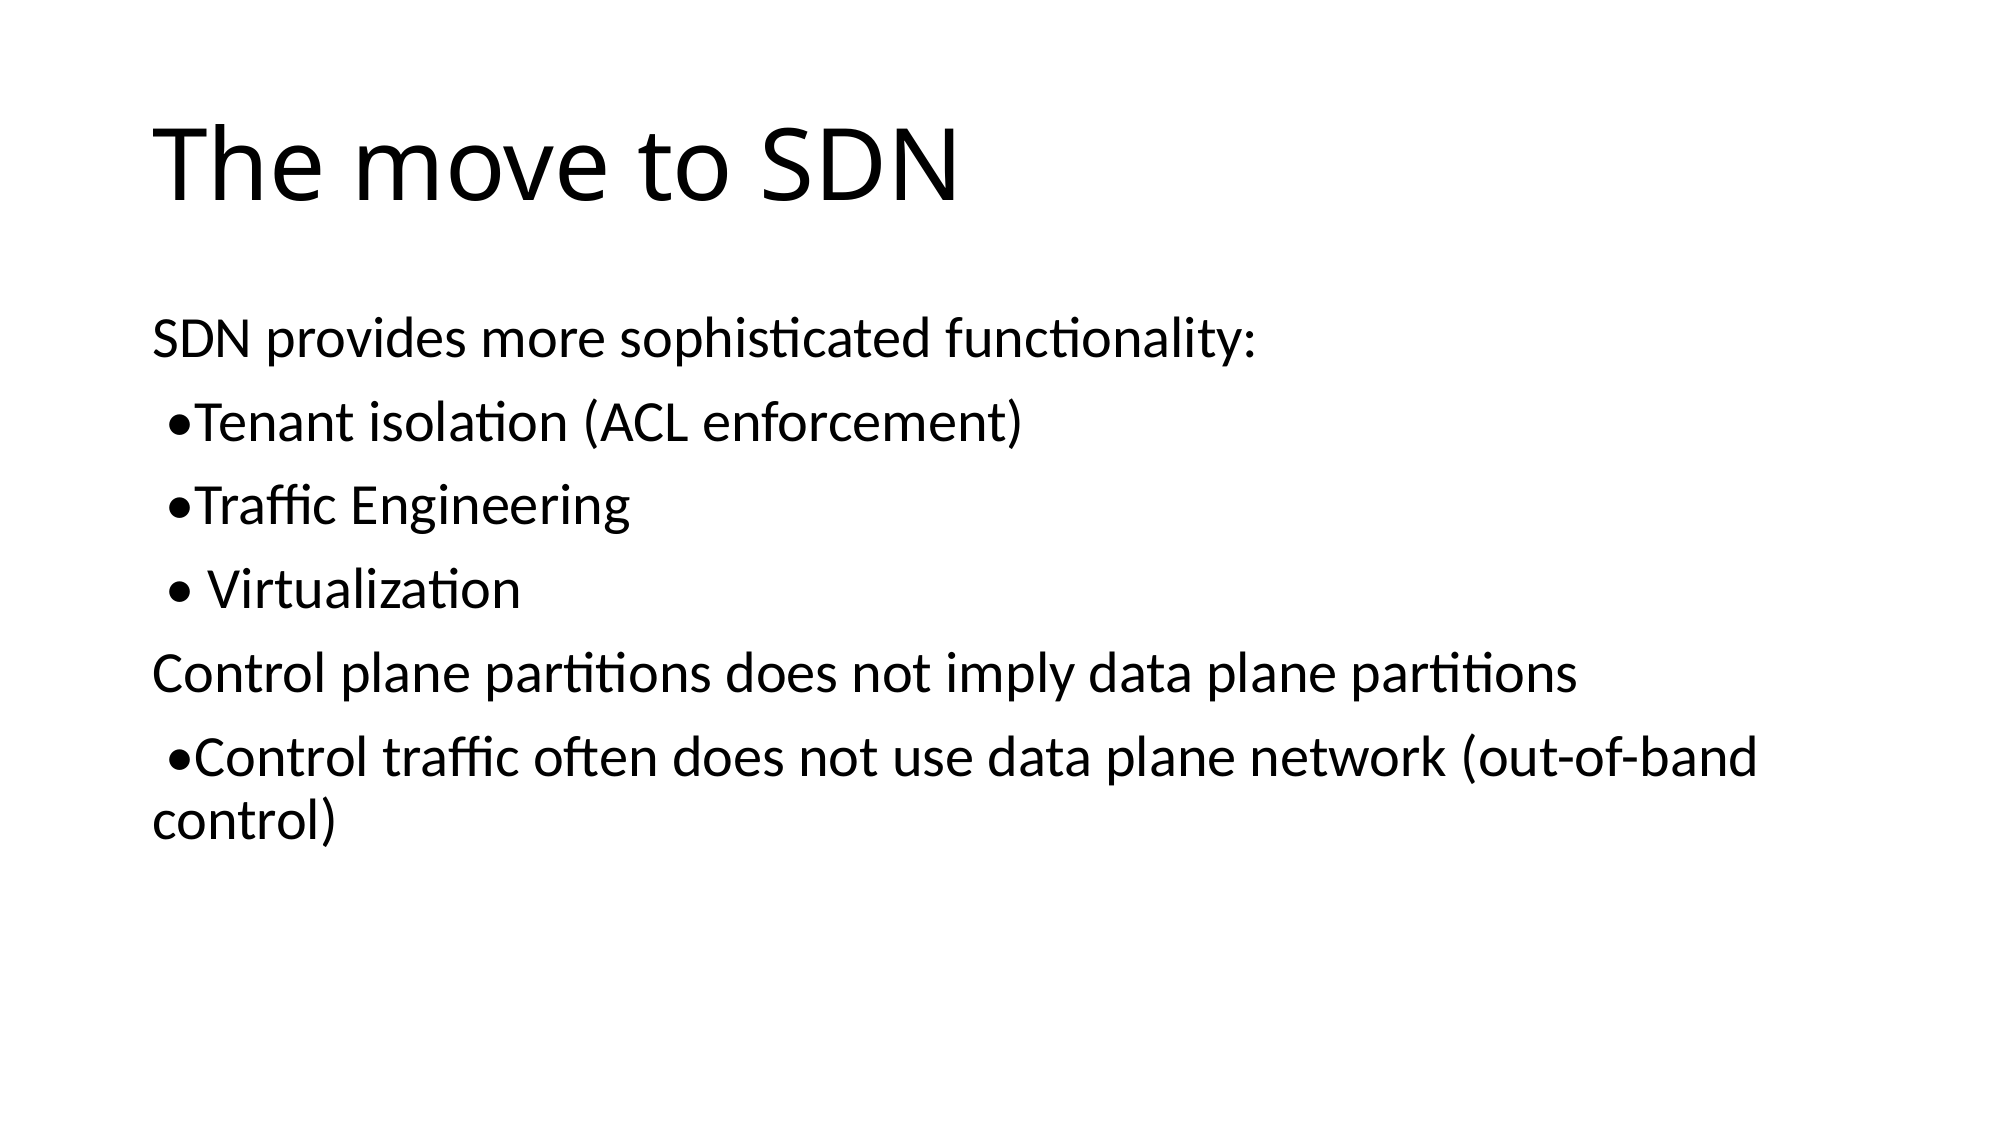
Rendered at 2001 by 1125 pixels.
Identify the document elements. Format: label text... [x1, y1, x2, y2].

title The move to SDN [137, 59, 1863, 278]
list SDN provides more sophisticated functionality: •Tenant isolation (ACL enforcement) •Traffic Engineering • Virtualization Control plane partitions does not imply data plane partitions •Control traffic often does not use data plane network (out-of-band control) [137, 299, 1863, 1014]
